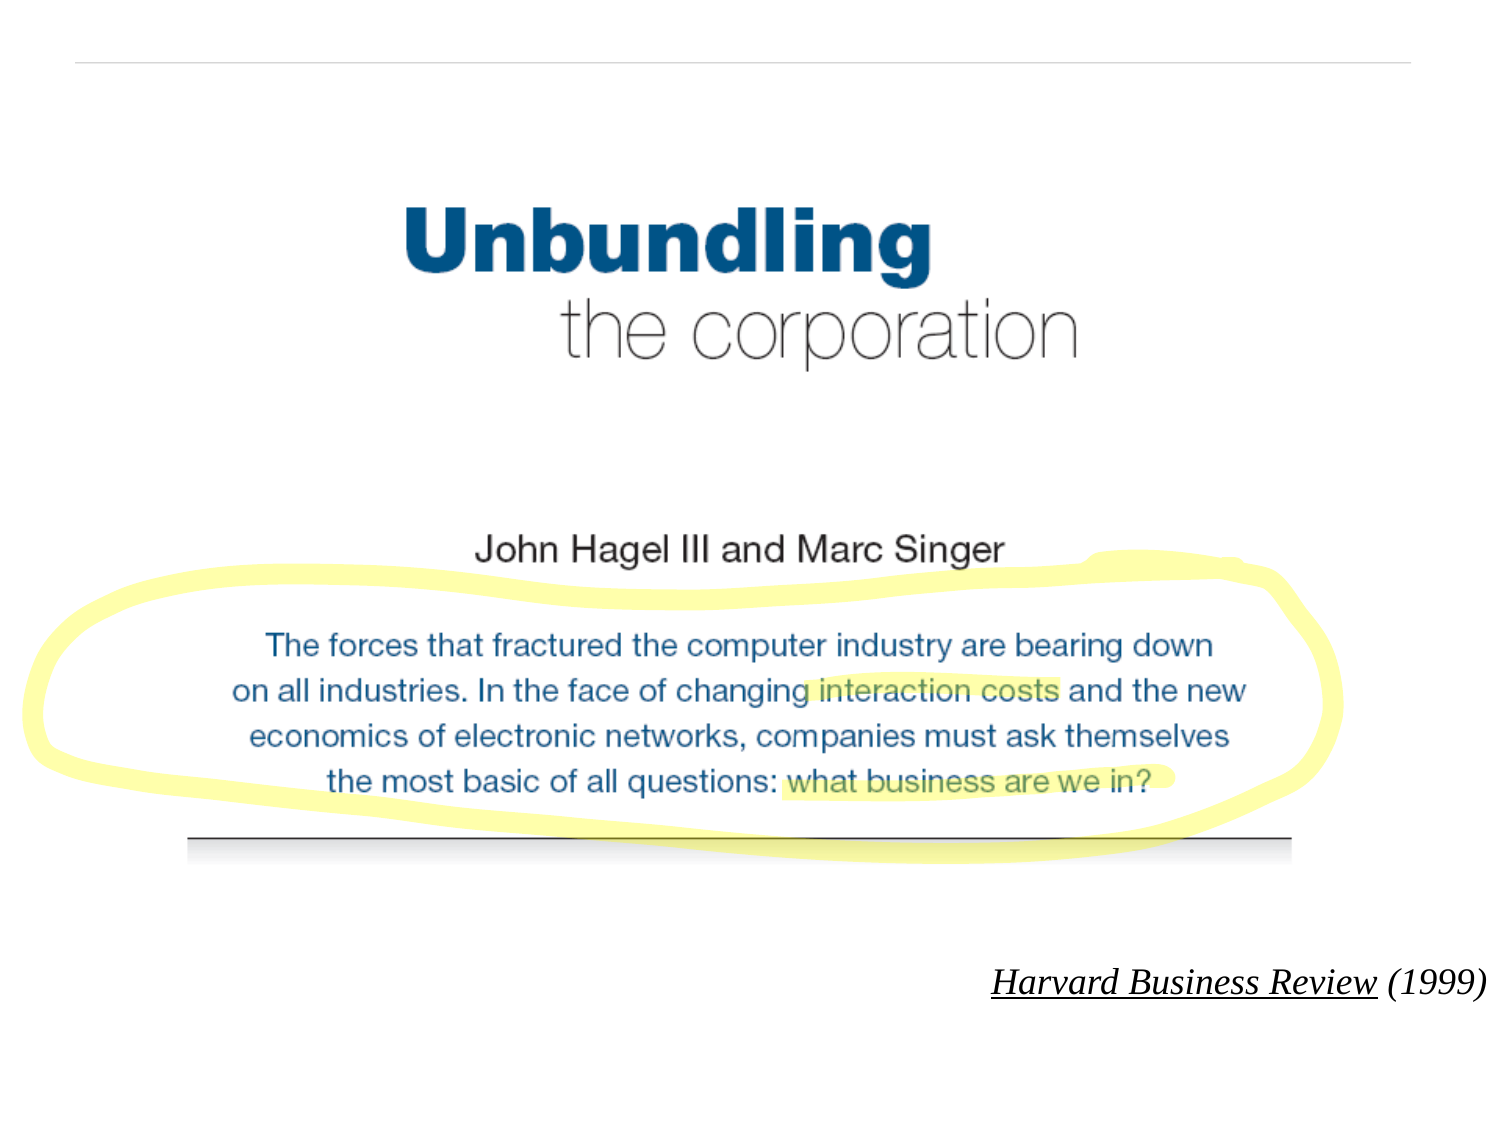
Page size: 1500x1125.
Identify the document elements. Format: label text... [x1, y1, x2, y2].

picture [74, 62, 1412, 888]
picture [74, 579, 1322, 843]
text_box Harvard Business Review (1999) [976, 949, 1500, 1010]
